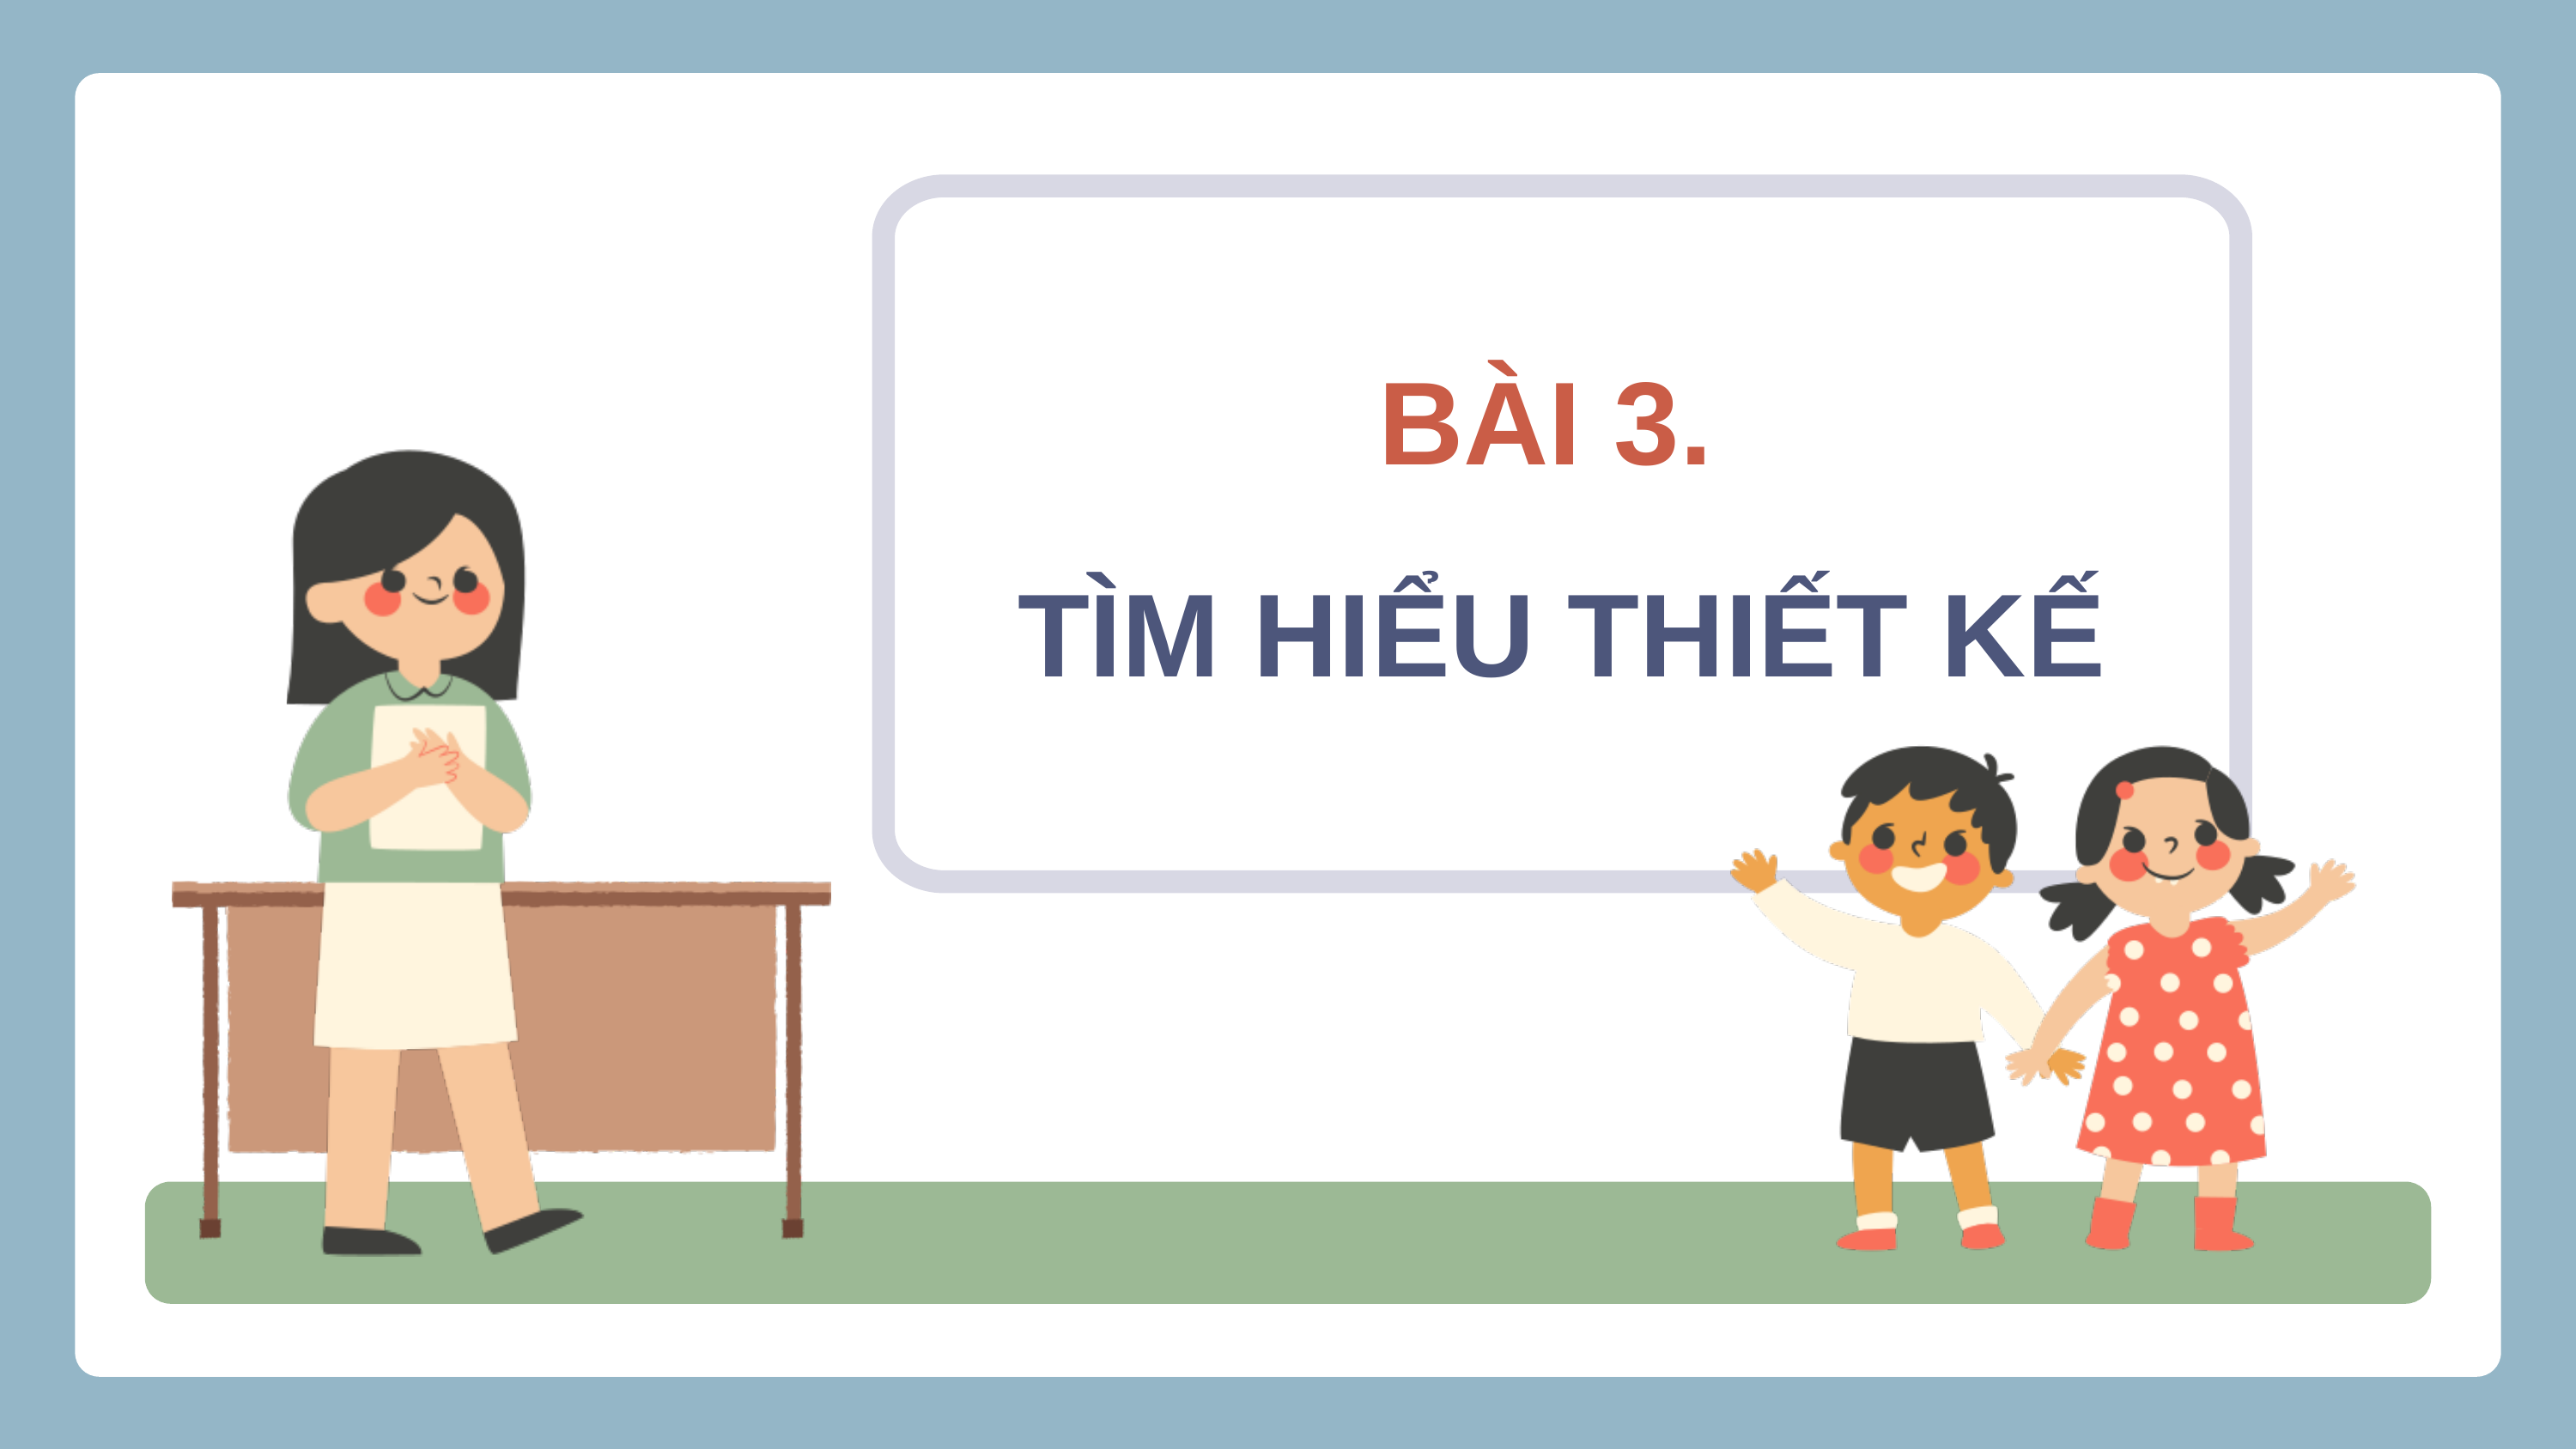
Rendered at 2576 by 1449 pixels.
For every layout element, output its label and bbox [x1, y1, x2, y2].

text_box [75, 58, 2501, 1377]
text_box [144, 1166, 2432, 1304]
text_box [883, 170, 2241, 882]
